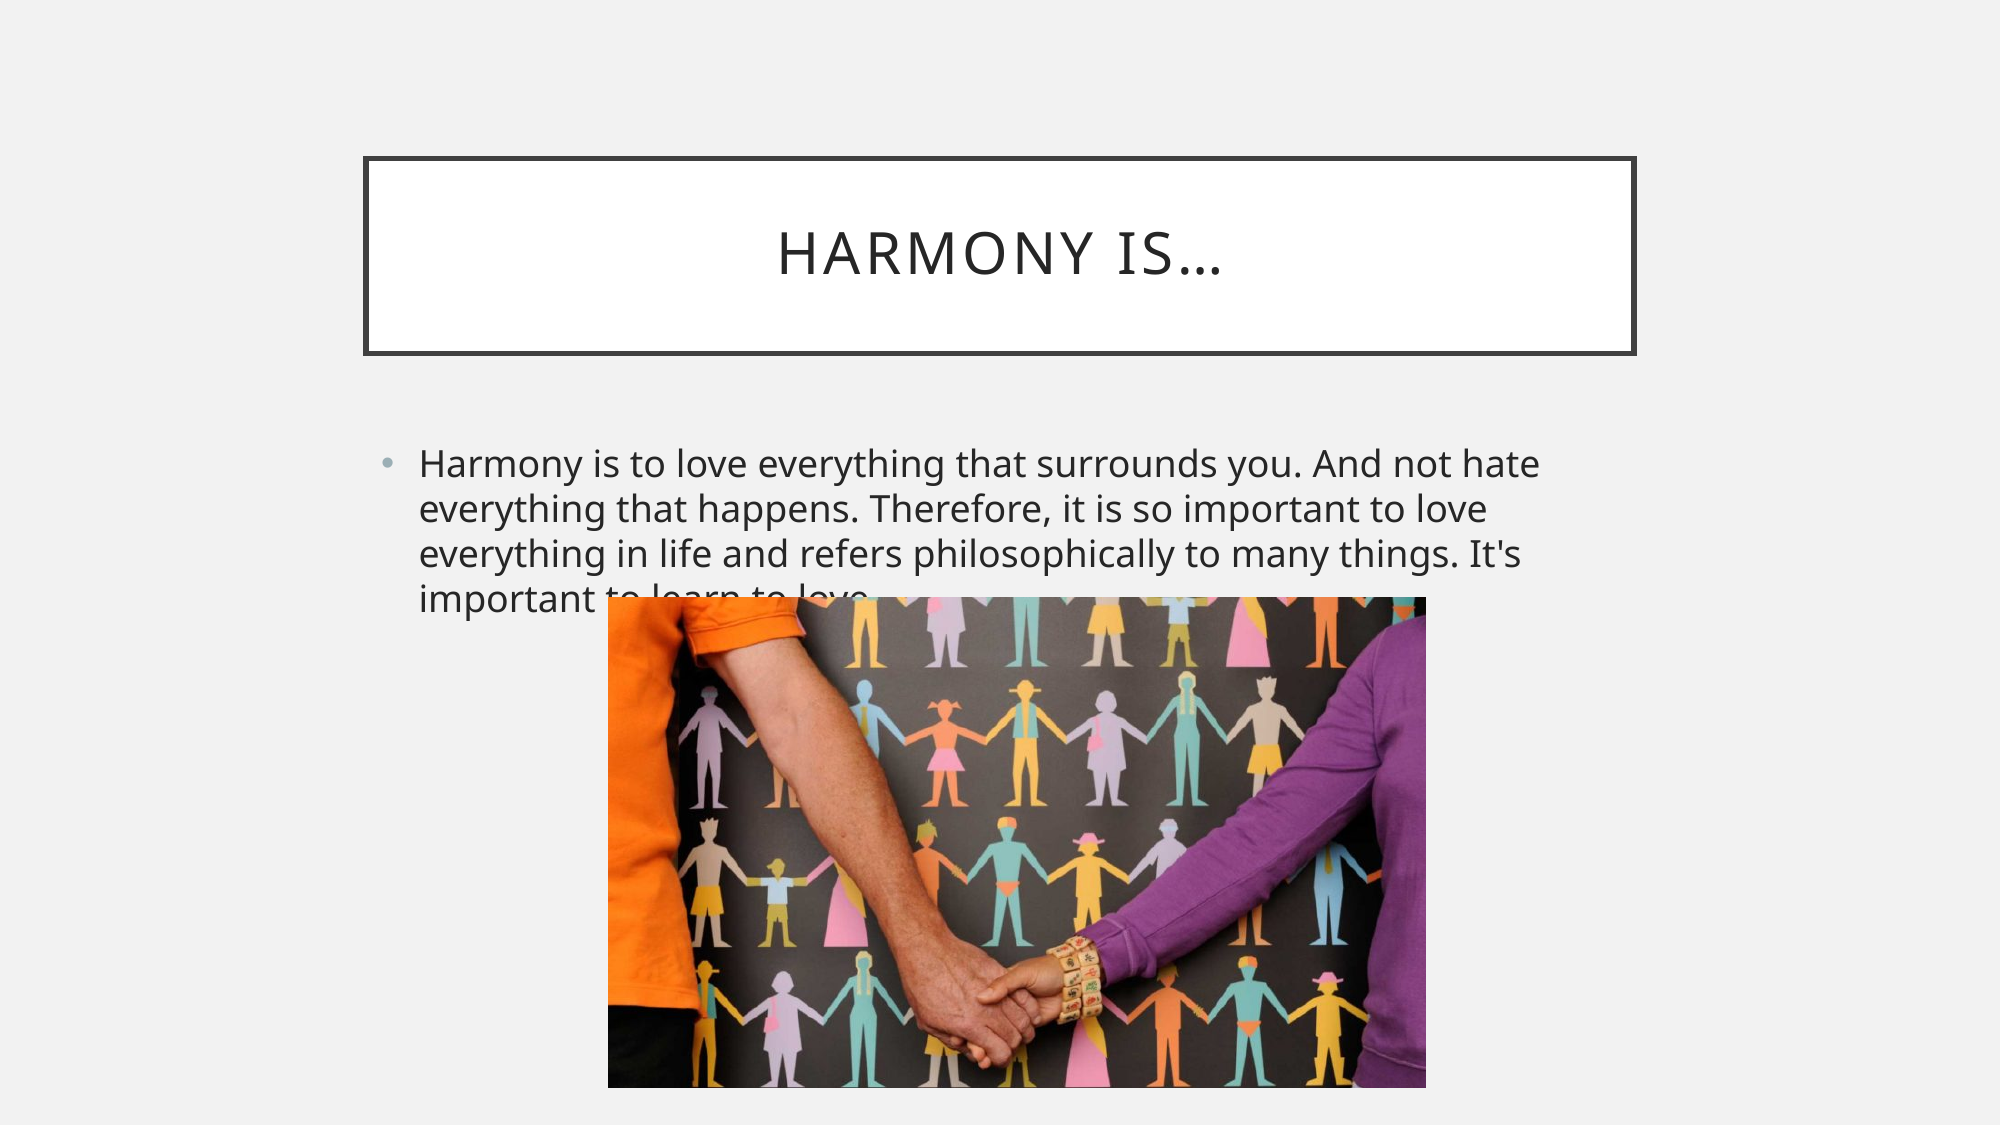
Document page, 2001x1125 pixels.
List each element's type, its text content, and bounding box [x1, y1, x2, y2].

picture [608, 597, 1426, 1088]
title Harmony is… [363, 156, 1637, 356]
list Harmony is to love everything that surrounds you. And not hate everything that happens. Therefore, it is so important to love everything in life and refers philosophically to many things. It's important to learn to love. [366, 432, 1634, 942]
